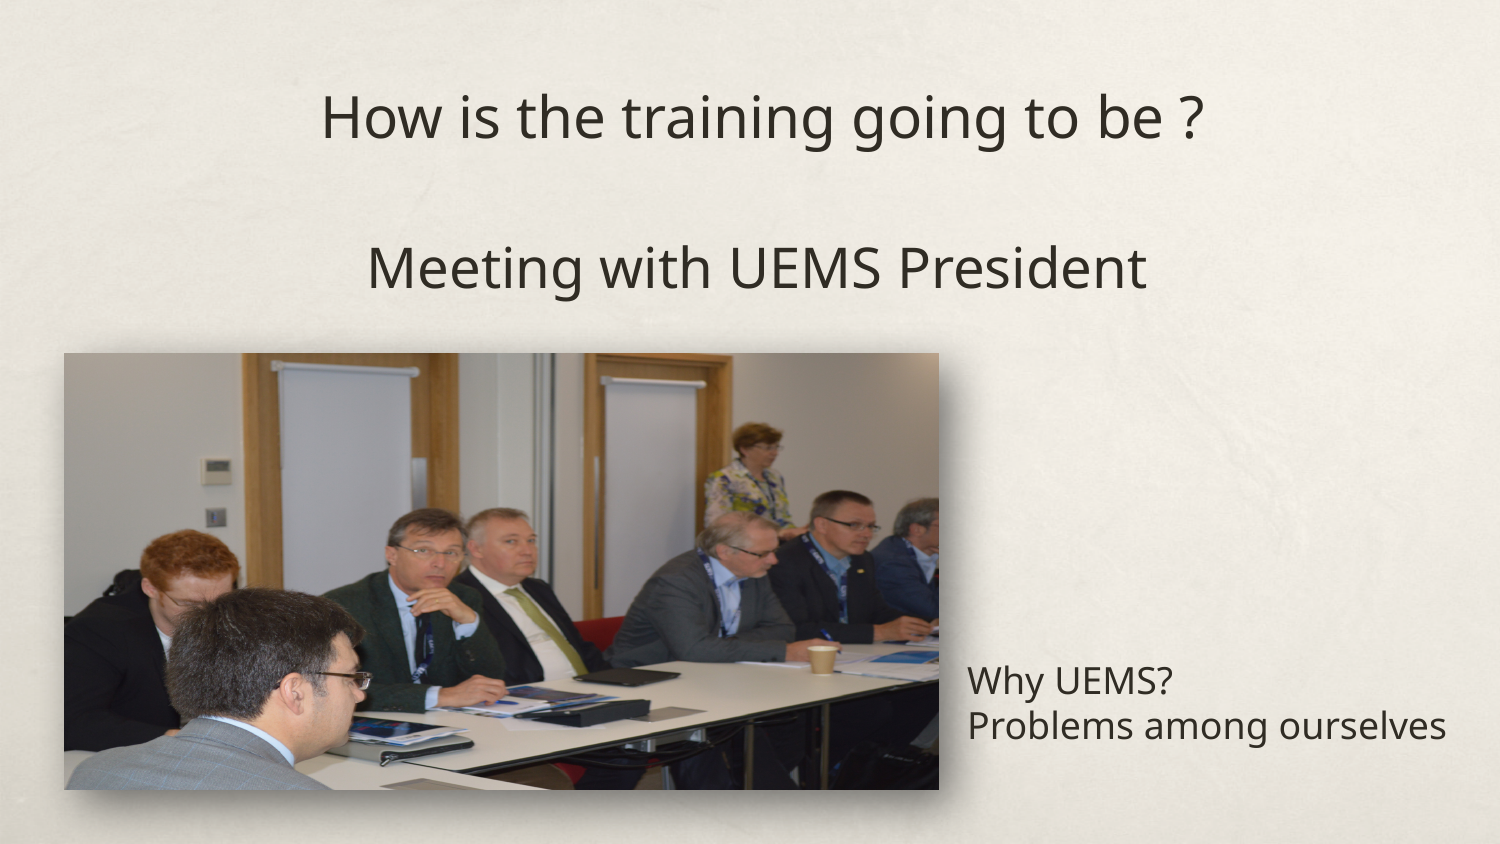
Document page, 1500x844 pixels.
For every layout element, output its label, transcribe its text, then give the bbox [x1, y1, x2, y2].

picture [62, 351, 940, 791]
text_box Meeting with UEMS President [353, 225, 1161, 306]
text_box Why UEMS? Problems among ourselves [952, 649, 1463, 755]
text_box How is the training going to be ? [307, 74, 1218, 157]
